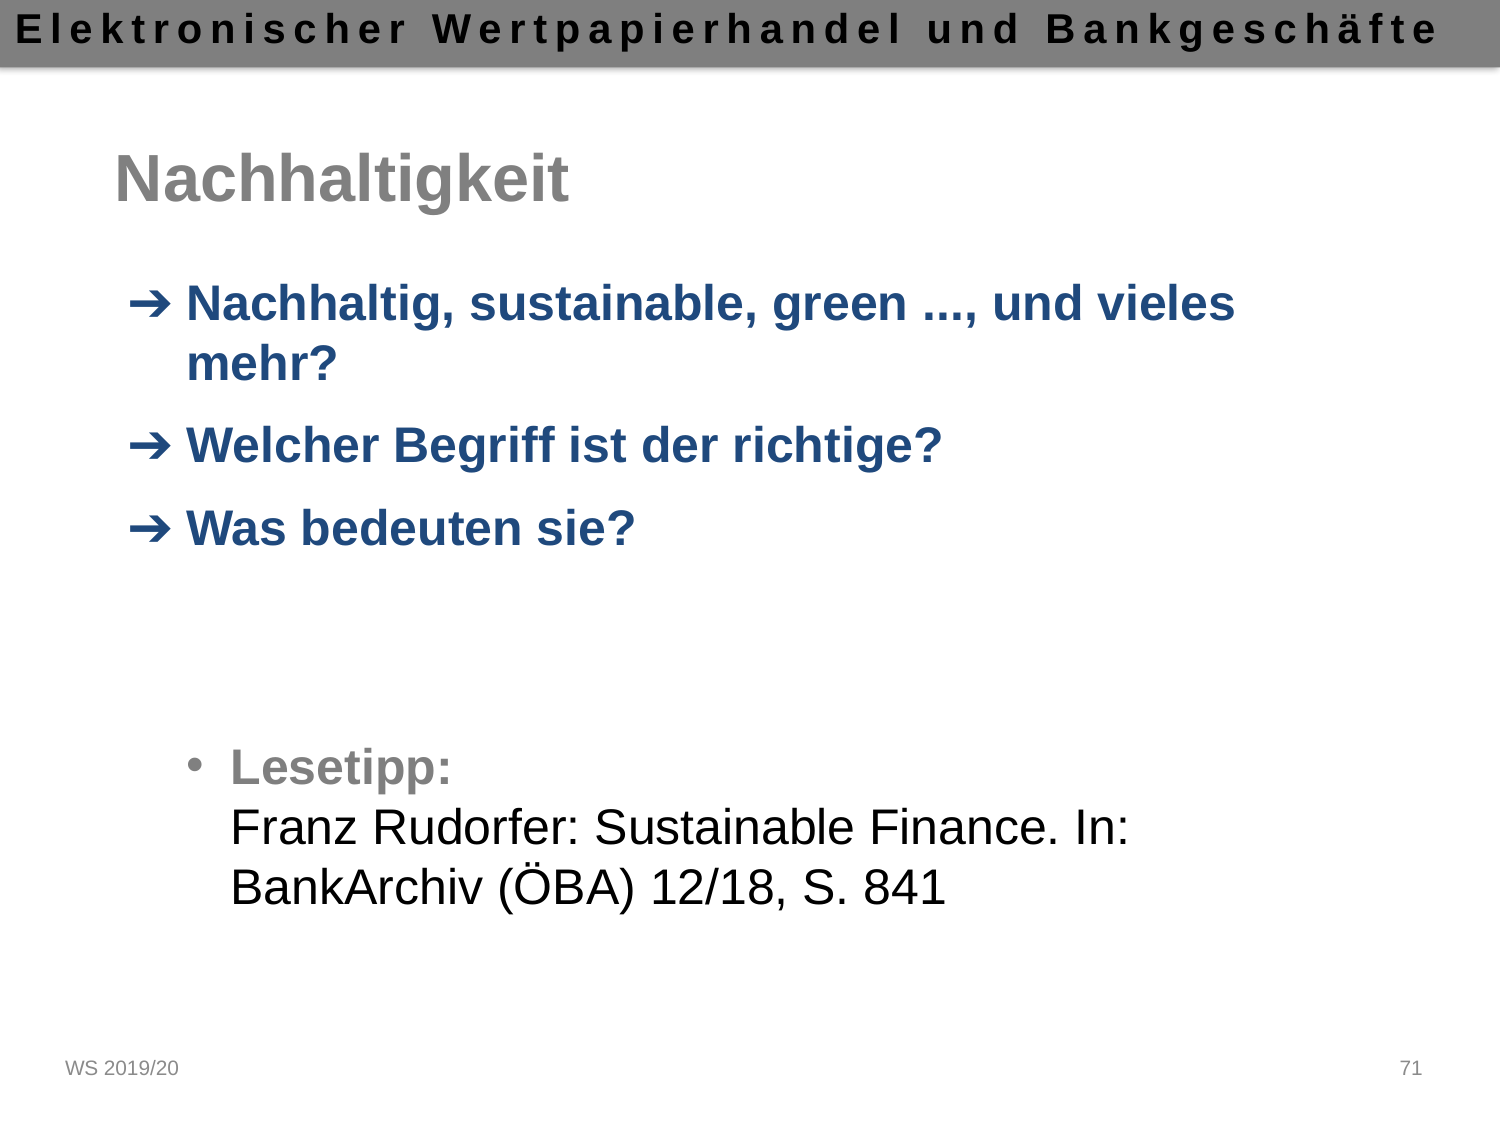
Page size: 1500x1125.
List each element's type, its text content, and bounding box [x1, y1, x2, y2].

list Nachhaltig, sustainable, green ..., und vieles mehr? Welcher Begriff ist der richtige? Was bedeuten sie? Lesetipp: Franz Rudorfer: Sustainable Finance. In: BankArchiv (ÖBA) 12/18, S. 841 [112, 262, 1388, 1013]
title Nachhaltigkeit [99, 112, 1438, 238]
